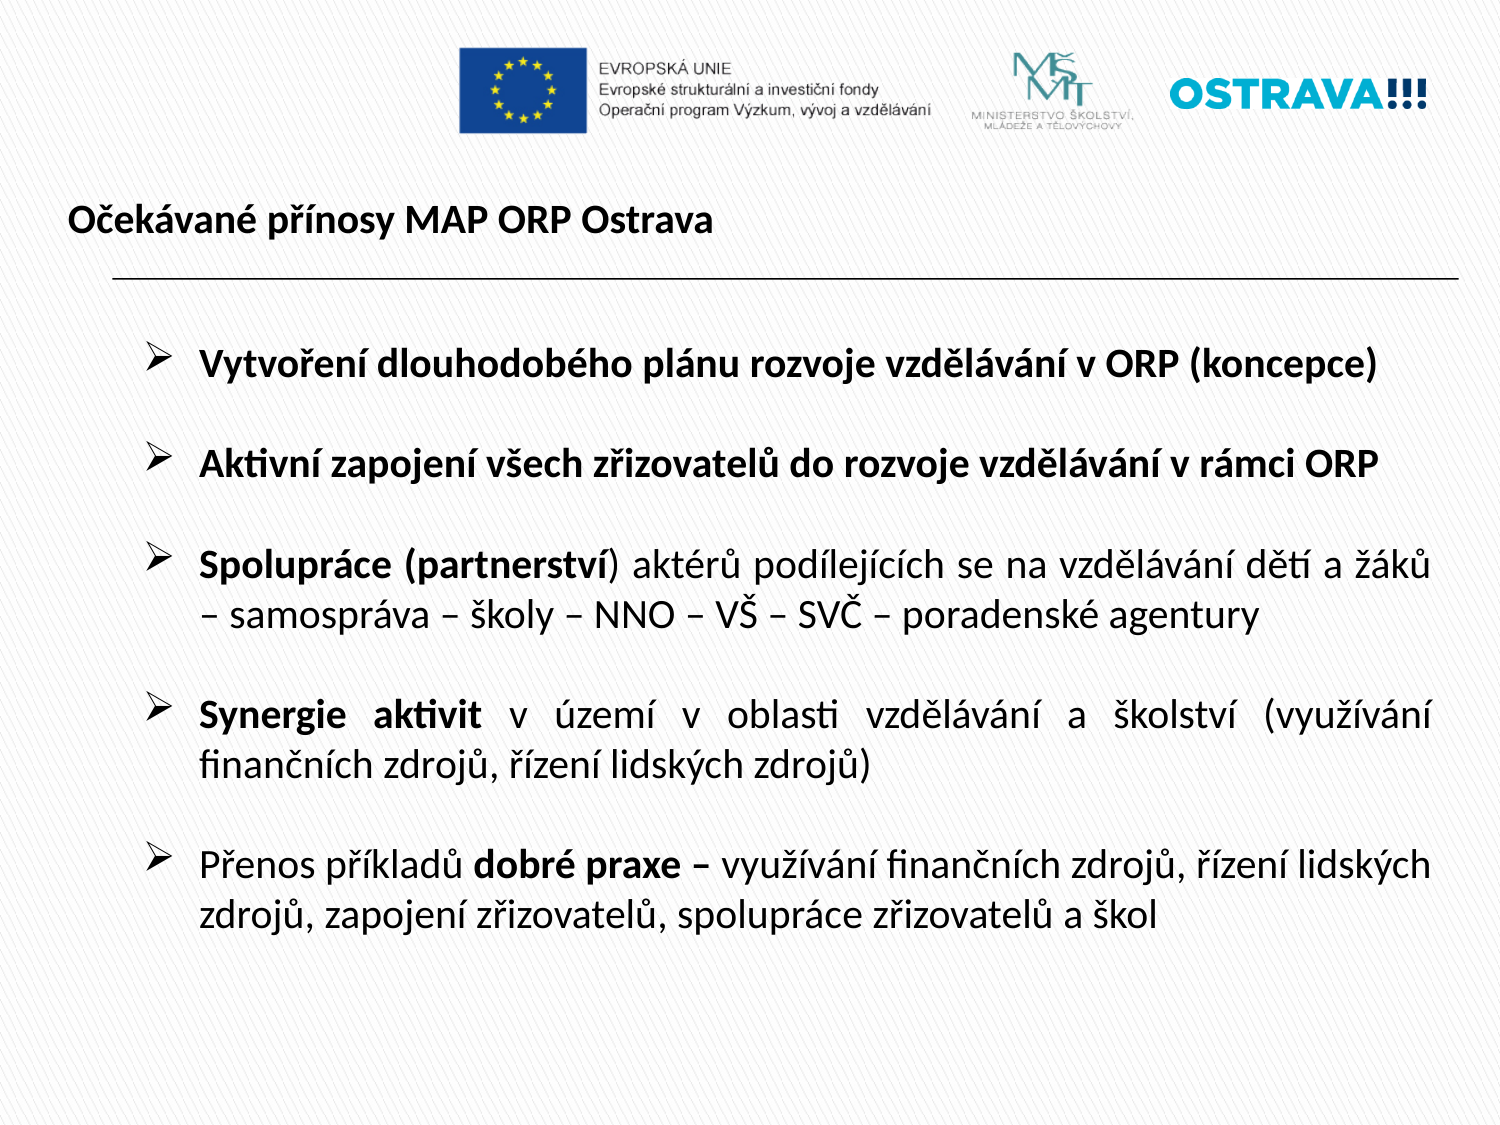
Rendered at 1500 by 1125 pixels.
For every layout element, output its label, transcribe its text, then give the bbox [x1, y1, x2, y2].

text_box Vytvoření dlouhodobého plánu rozvoje vzdělávání v ORP (koncepce) Aktivní zapojení všech zřizovatelů do rozvoje vzdělávání v rámci ORP Spolupráce (partnerství) aktérů podílejících se na vzdělávání dětí a žáků – samospráva – školy – NNO – VŠ – SVČ – poradenské agentury Synergie aktivit v území v oblasti vzdělávání a školství (využívání finančních zdrojů, řízení lidských zdrojů) Přenos příkladů dobré praxe – využívání finančních zdrojů, řízení lidských zdrojů, zapojení zřizovatelů, spolupráce zřizovatelů a škol [53, 278, 1447, 994]
text_box Očekávané přínosy MAP ORP Ostrava [53, 184, 1447, 250]
picture [414, 6, 1426, 176]
